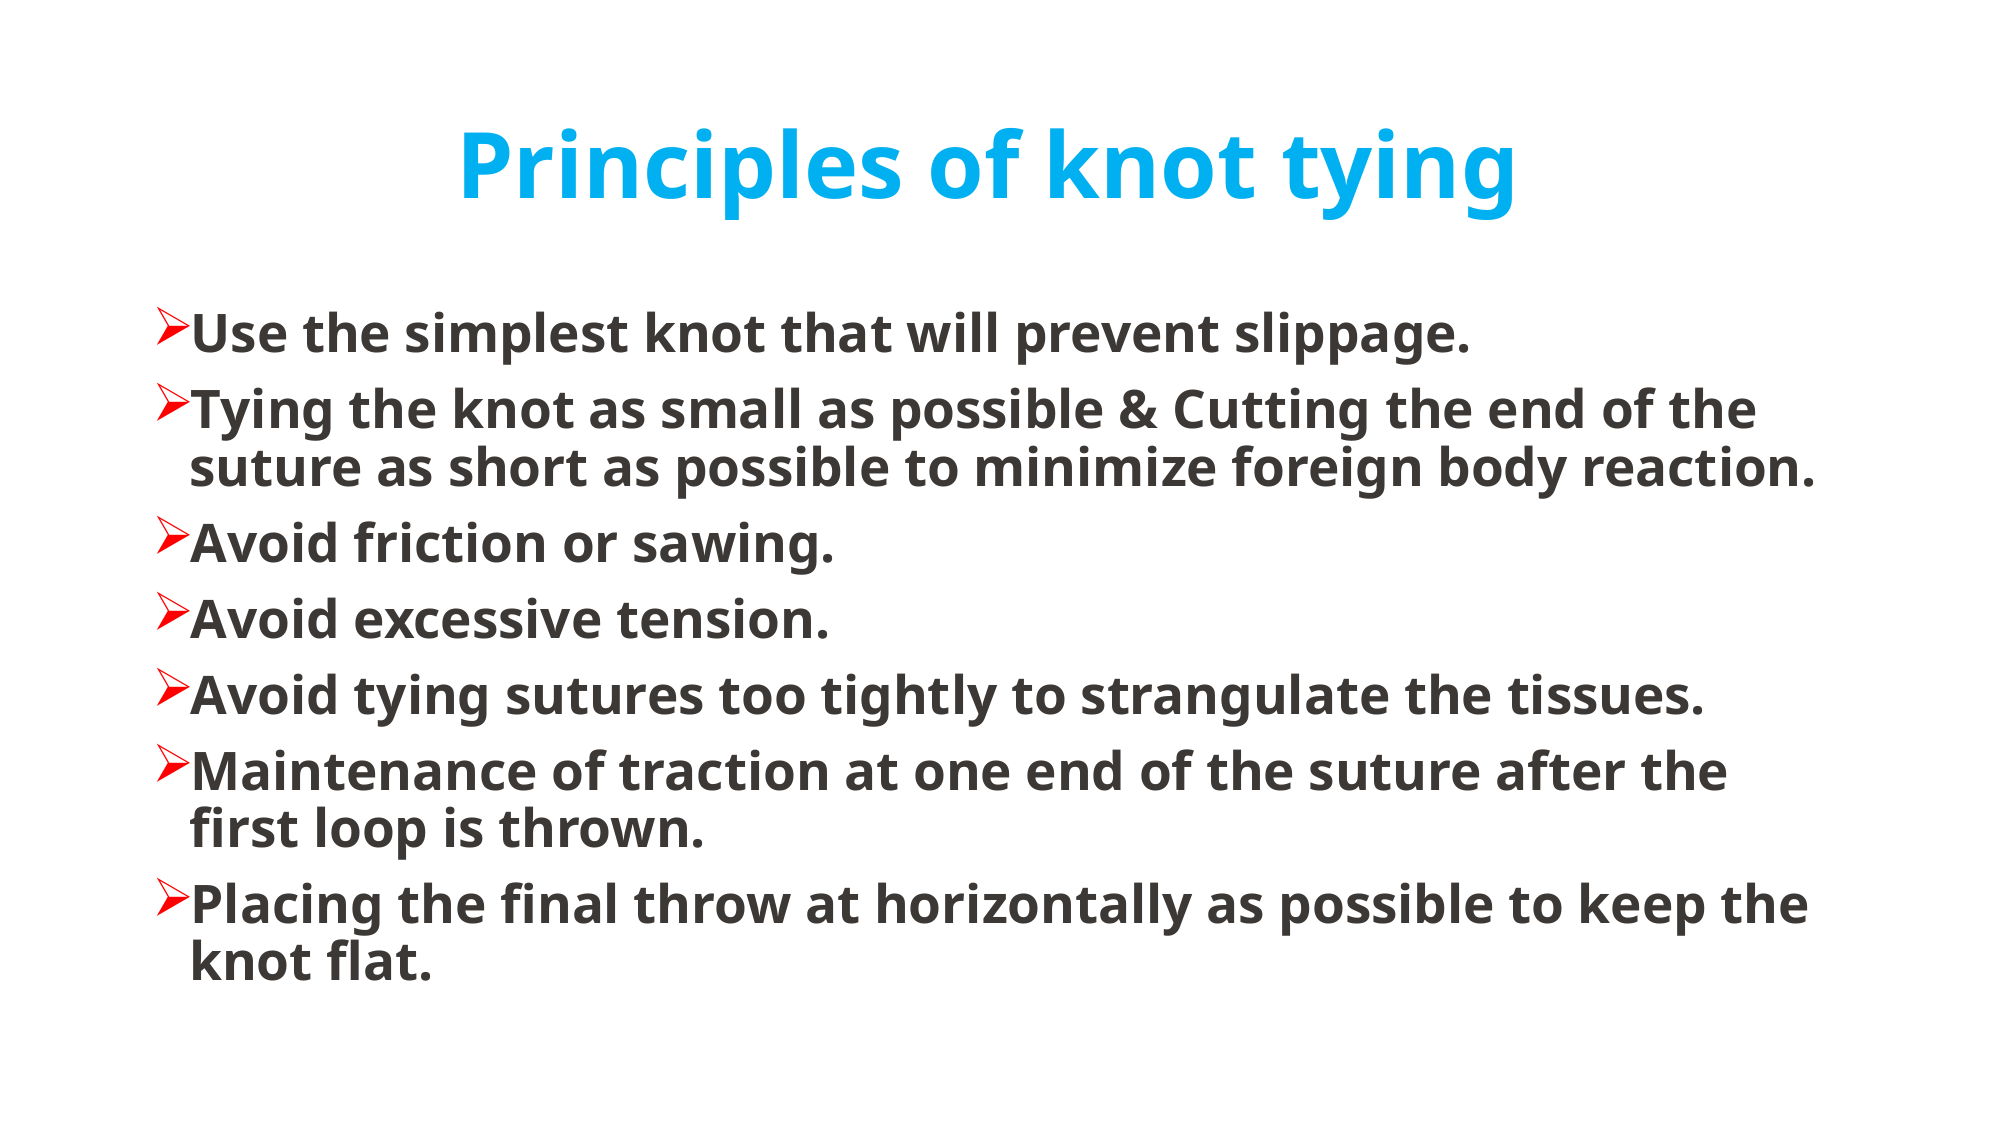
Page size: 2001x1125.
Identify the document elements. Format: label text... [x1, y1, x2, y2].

list Use the simplest knot that will prevent slippage. Tying the knot as small as possible & Cutting the end of the suture as short as possible to minimize foreign body reaction. Avoid friction or sawing. Avoid excessive tension. Avoid tying sutures too tightly to strangulate the tissues. Maintenance of traction at one end of the suture after the first loop is thrown. Placing the final throw at horizontally as possible to keep the knot flat. [137, 299, 1863, 1014]
title Principles of knot tying [137, 59, 1863, 278]
